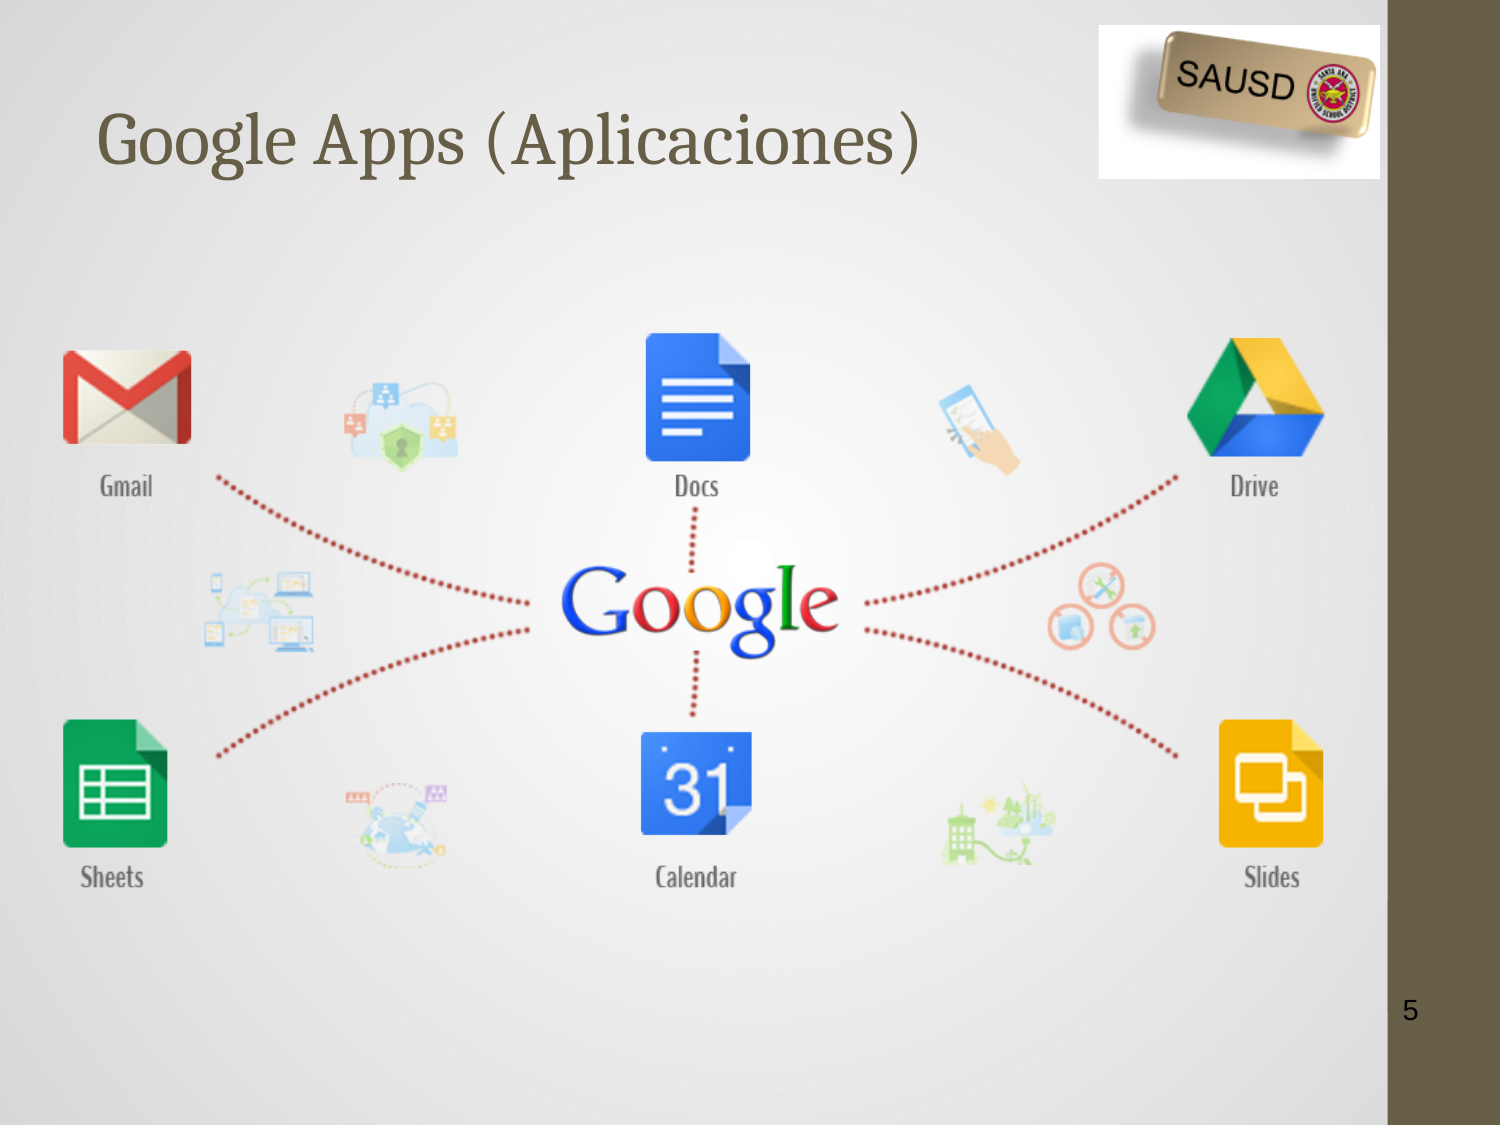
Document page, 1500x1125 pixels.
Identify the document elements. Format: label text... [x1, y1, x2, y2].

picture [1098, 25, 1380, 179]
picture [60, 303, 1327, 907]
title Google Apps (Aplicaciones) [82, 14, 992, 256]
slide_number 5 [1397, 975, 1492, 1044]
